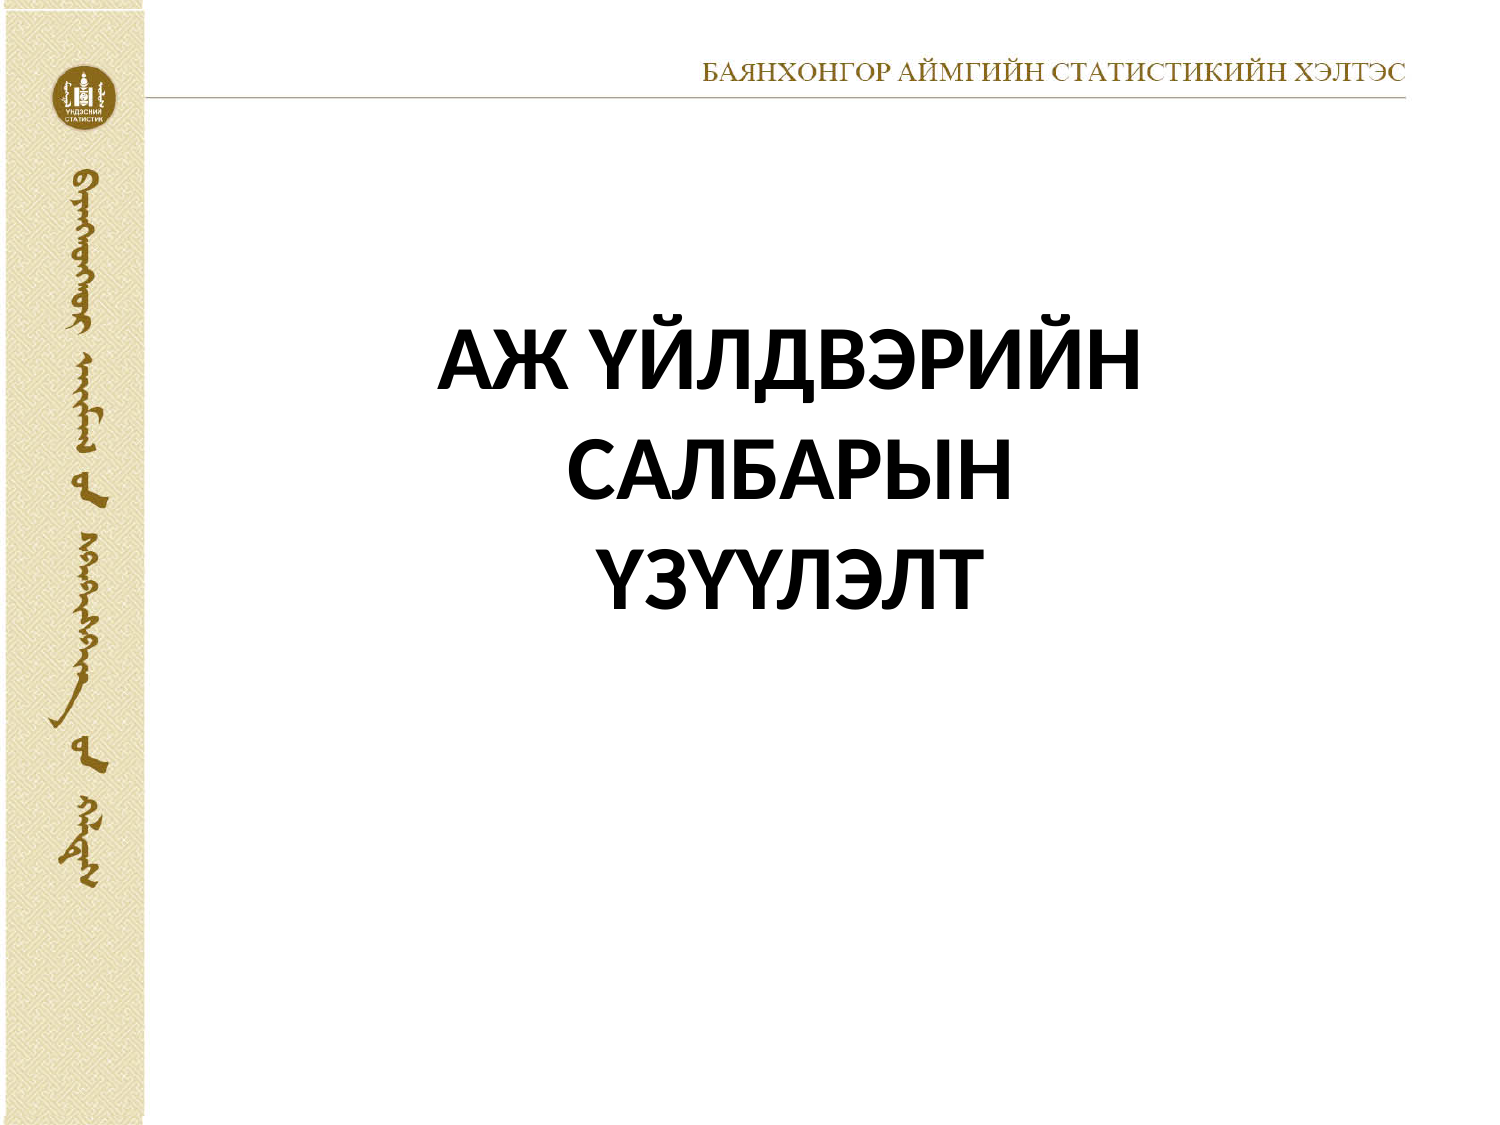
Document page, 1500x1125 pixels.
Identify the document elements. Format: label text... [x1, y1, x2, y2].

title АЖ ҮЙЛДВЭРИЙН САЛБАРЫН ҮЗҮҮЛЭЛТ [210, 187, 1372, 739]
picture [0, 0, 1500, 1125]
